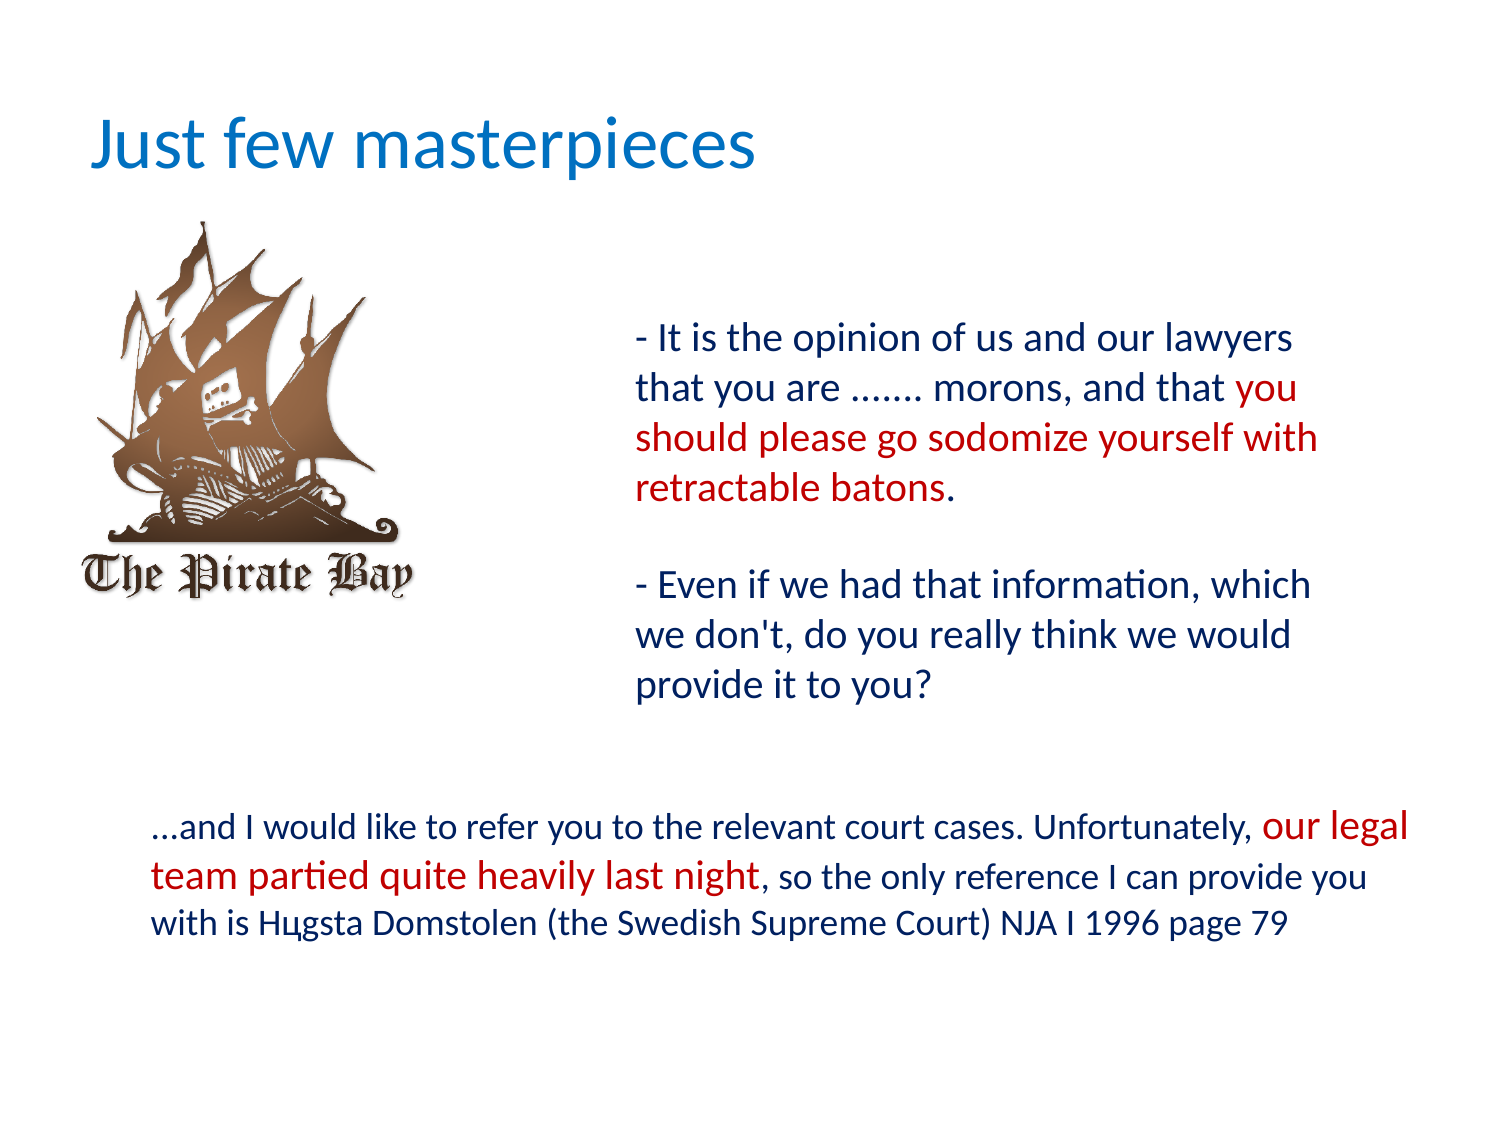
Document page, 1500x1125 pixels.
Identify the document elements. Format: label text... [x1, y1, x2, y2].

text_box - Even if we had that information, which we don't, do you really think we would provide it to you? [620, 549, 1347, 715]
text_box - It is the opinion of us and our lawyers that you are ....... morons, and that you should please go sodomize yourself with retractable batons. [620, 302, 1359, 517]
text_box ...and I would like to refer you to the relevant court cases. Unfortunately, our legal team partied quite heavily last night, so the only reference I can provide you with is Hцgsta Domstolen (the Swedish Supreme Court) NJA I 1996 page 79 [135, 790, 1459, 951]
title Just few masterpieces [75, 45, 1425, 233]
picture [74, 215, 418, 604]
